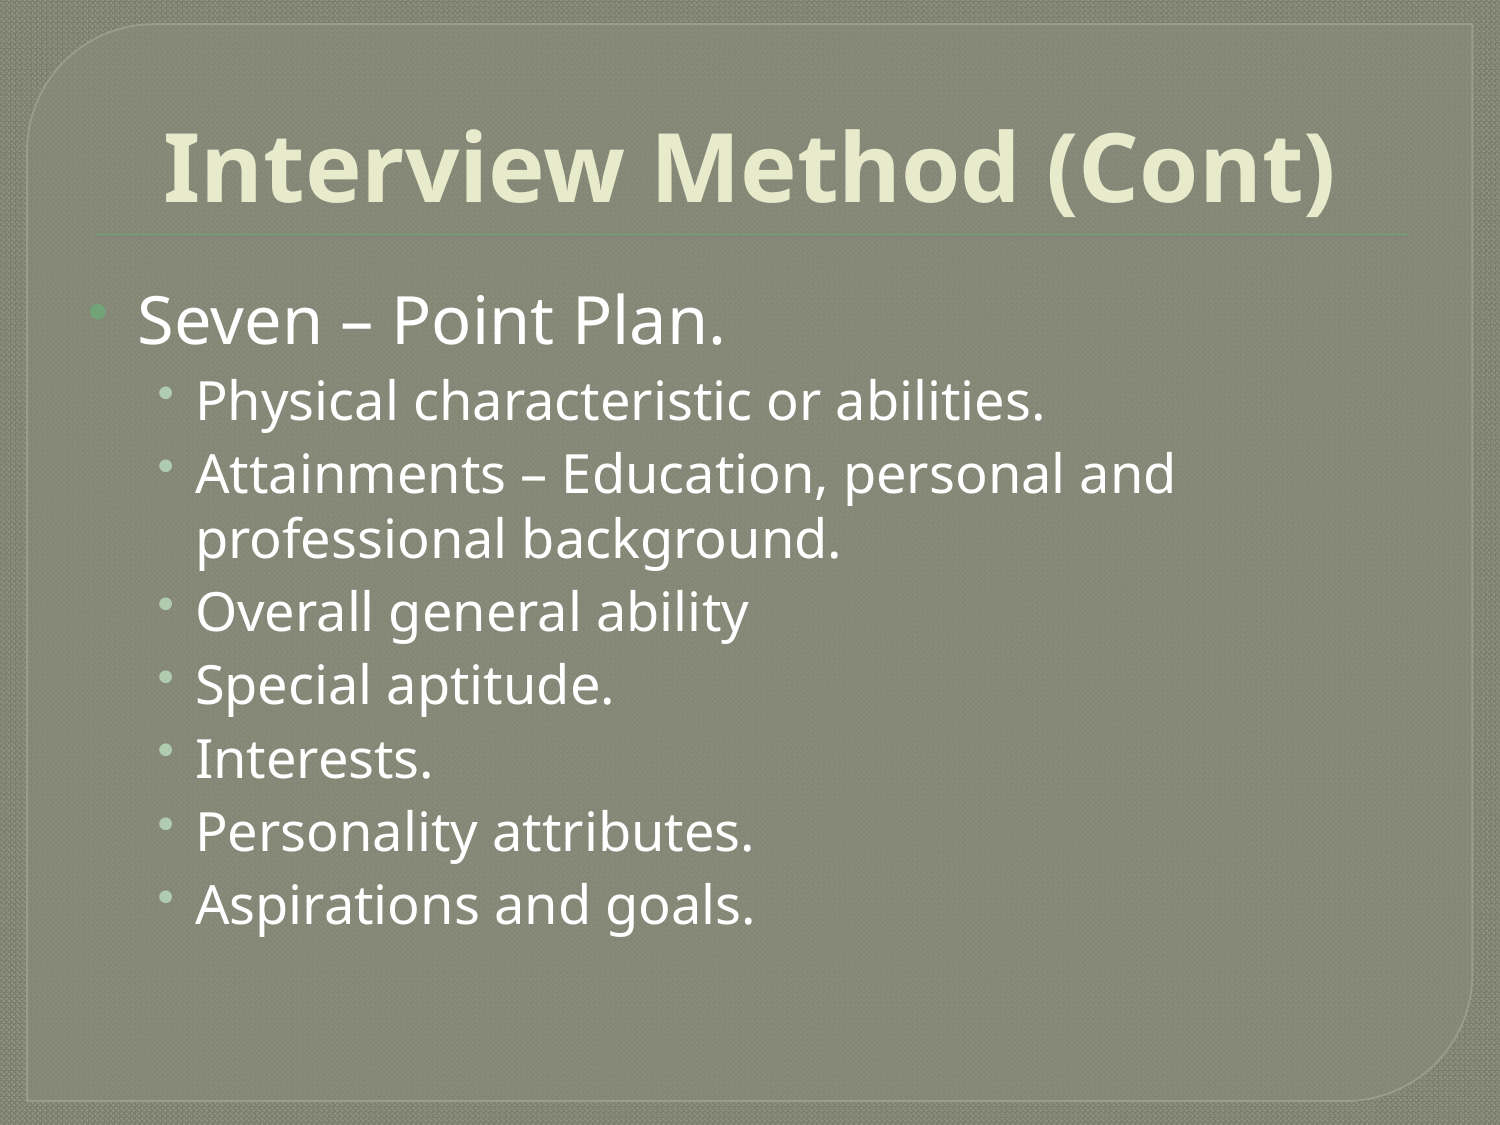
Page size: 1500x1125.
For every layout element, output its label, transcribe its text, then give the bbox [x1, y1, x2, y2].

title Interview Method (Cont) [75, 41, 1425, 230]
picture [0, 0, 1500, 1125]
list Seven – Point Plan. Physical characteristic or abilities. Attainments – Education, personal and professional background. Overall general ability Special aptitude. Interests. Personality attributes. Aspirations and goals. [74, 269, 1426, 1013]
